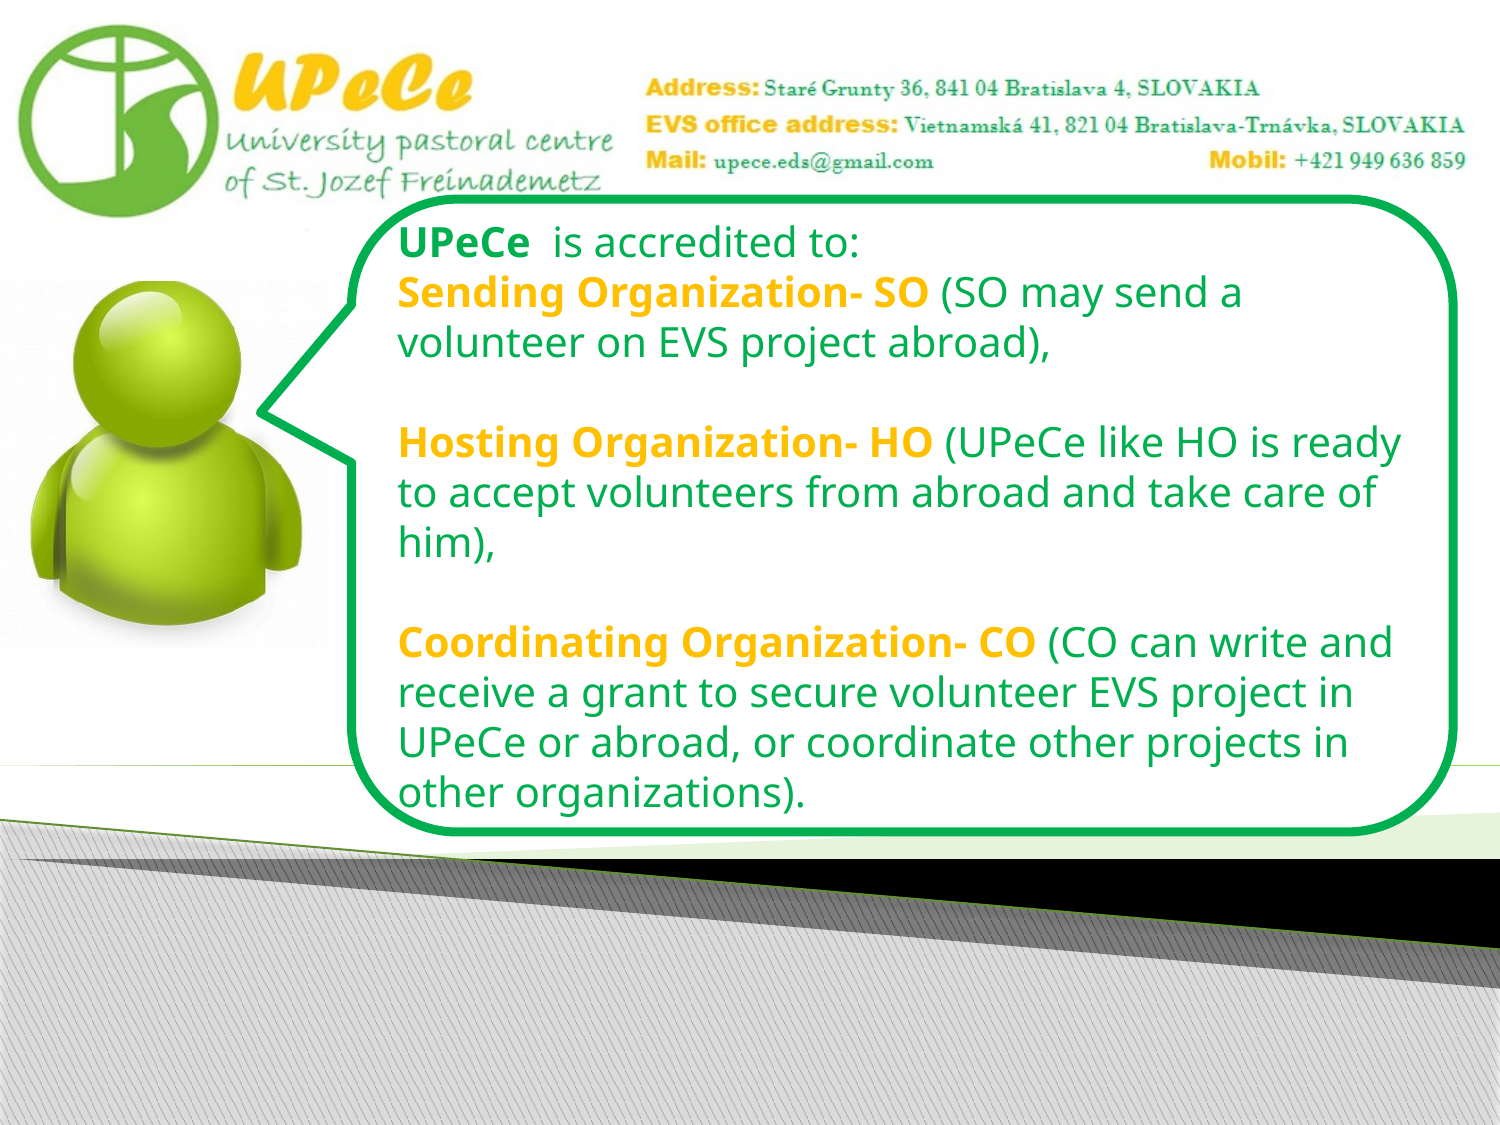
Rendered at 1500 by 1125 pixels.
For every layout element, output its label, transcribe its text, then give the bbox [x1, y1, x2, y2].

picture [0, 280, 329, 648]
text_box UPeCe is accredited to: Sending Organization- SO (SO may send a volunteer on EVS project abroad), Hosting Organization- HO (UPeCe like HO is ready to accept volunteers from abroad and take care of him), Coordinating Organization- CO (CO can write and receive a grant to secure volunteer EVS project in UPeCe or abroad, or coordinate other projects in other organizations). [334, 246, 1458, 837]
picture [5, 859, 1500, 989]
picture [0, 0, 1500, 235]
